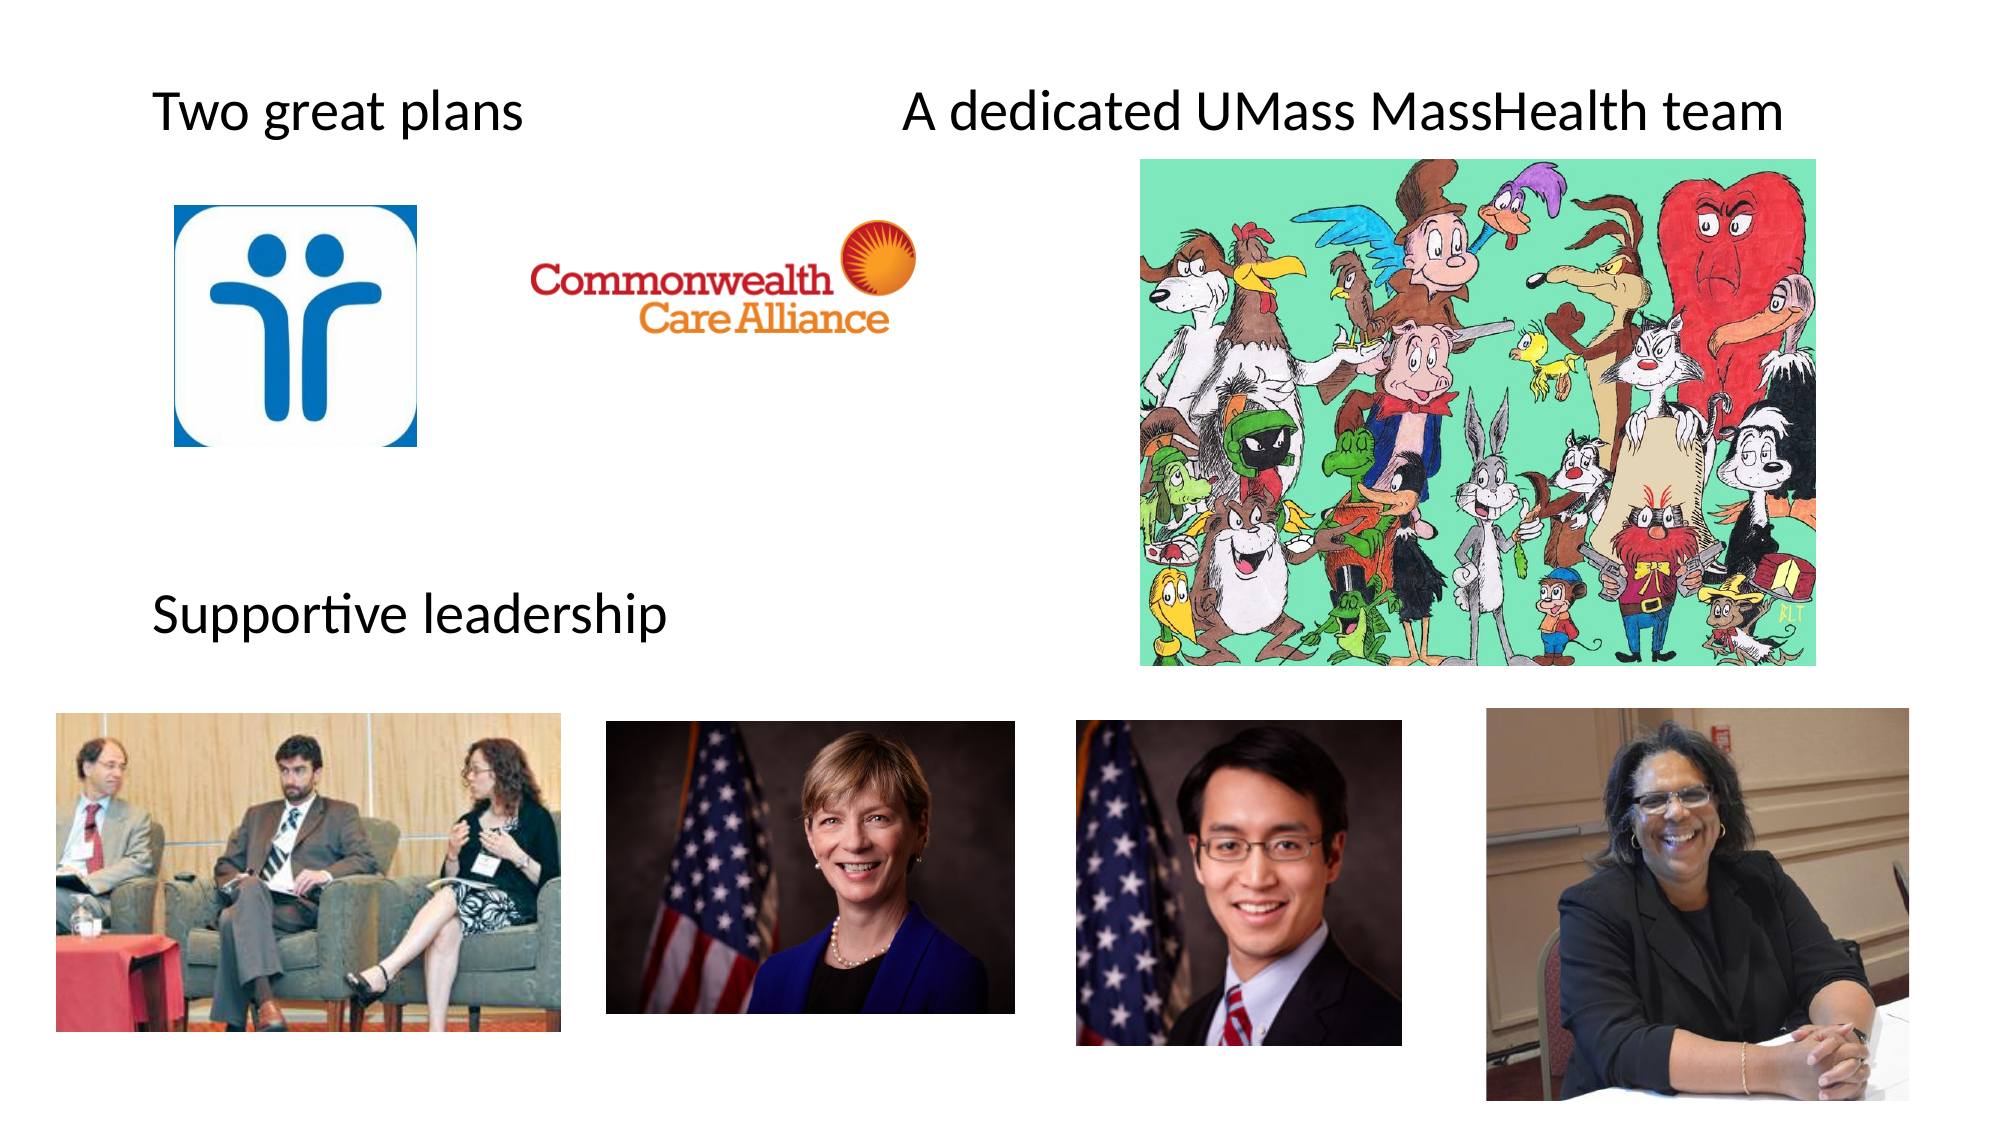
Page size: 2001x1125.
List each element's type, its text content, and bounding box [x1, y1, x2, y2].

picture [1486, 708, 1910, 1101]
picture [1076, 720, 1402, 1046]
picture [520, 201, 926, 352]
picture [1140, 159, 1816, 666]
picture [606, 721, 1015, 1014]
picture [174, 205, 417, 447]
picture [56, 713, 561, 1032]
list Two great plans A dedicated UMass MassHealth team Supportive leadership [137, 72, 1863, 1014]
